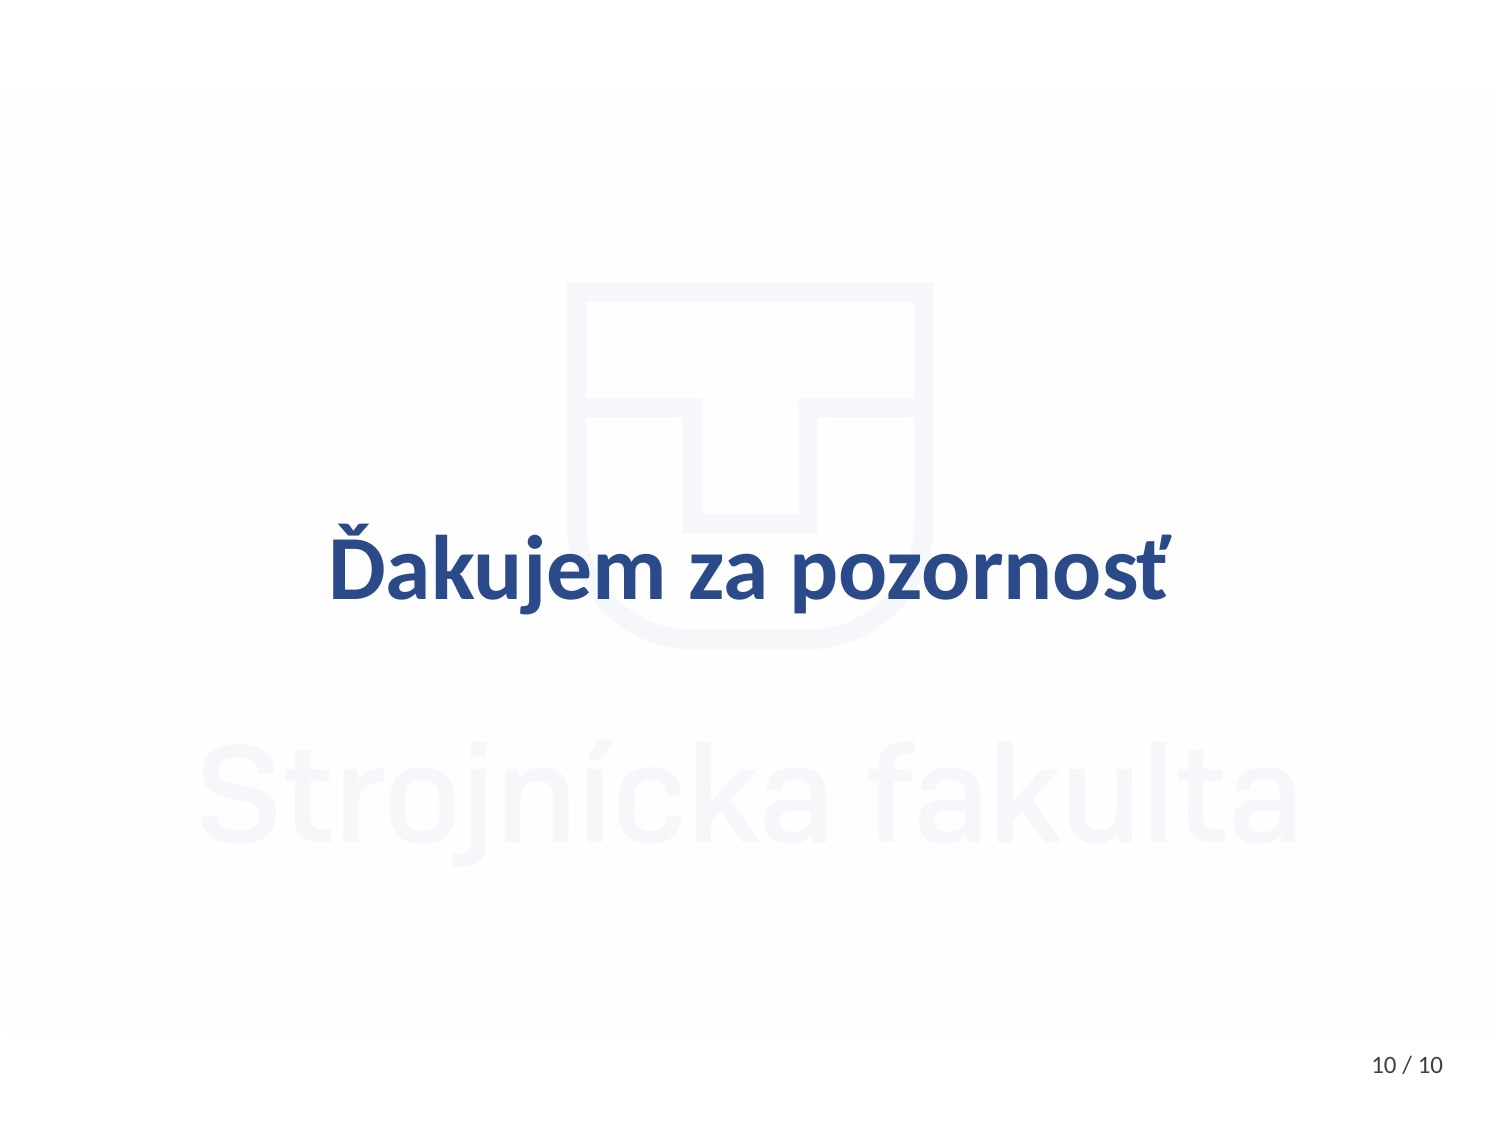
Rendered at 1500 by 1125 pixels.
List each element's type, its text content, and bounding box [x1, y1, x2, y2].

text_box 10 / 10 [1291, 1042, 1459, 1087]
picture [7, 89, 1493, 1036]
